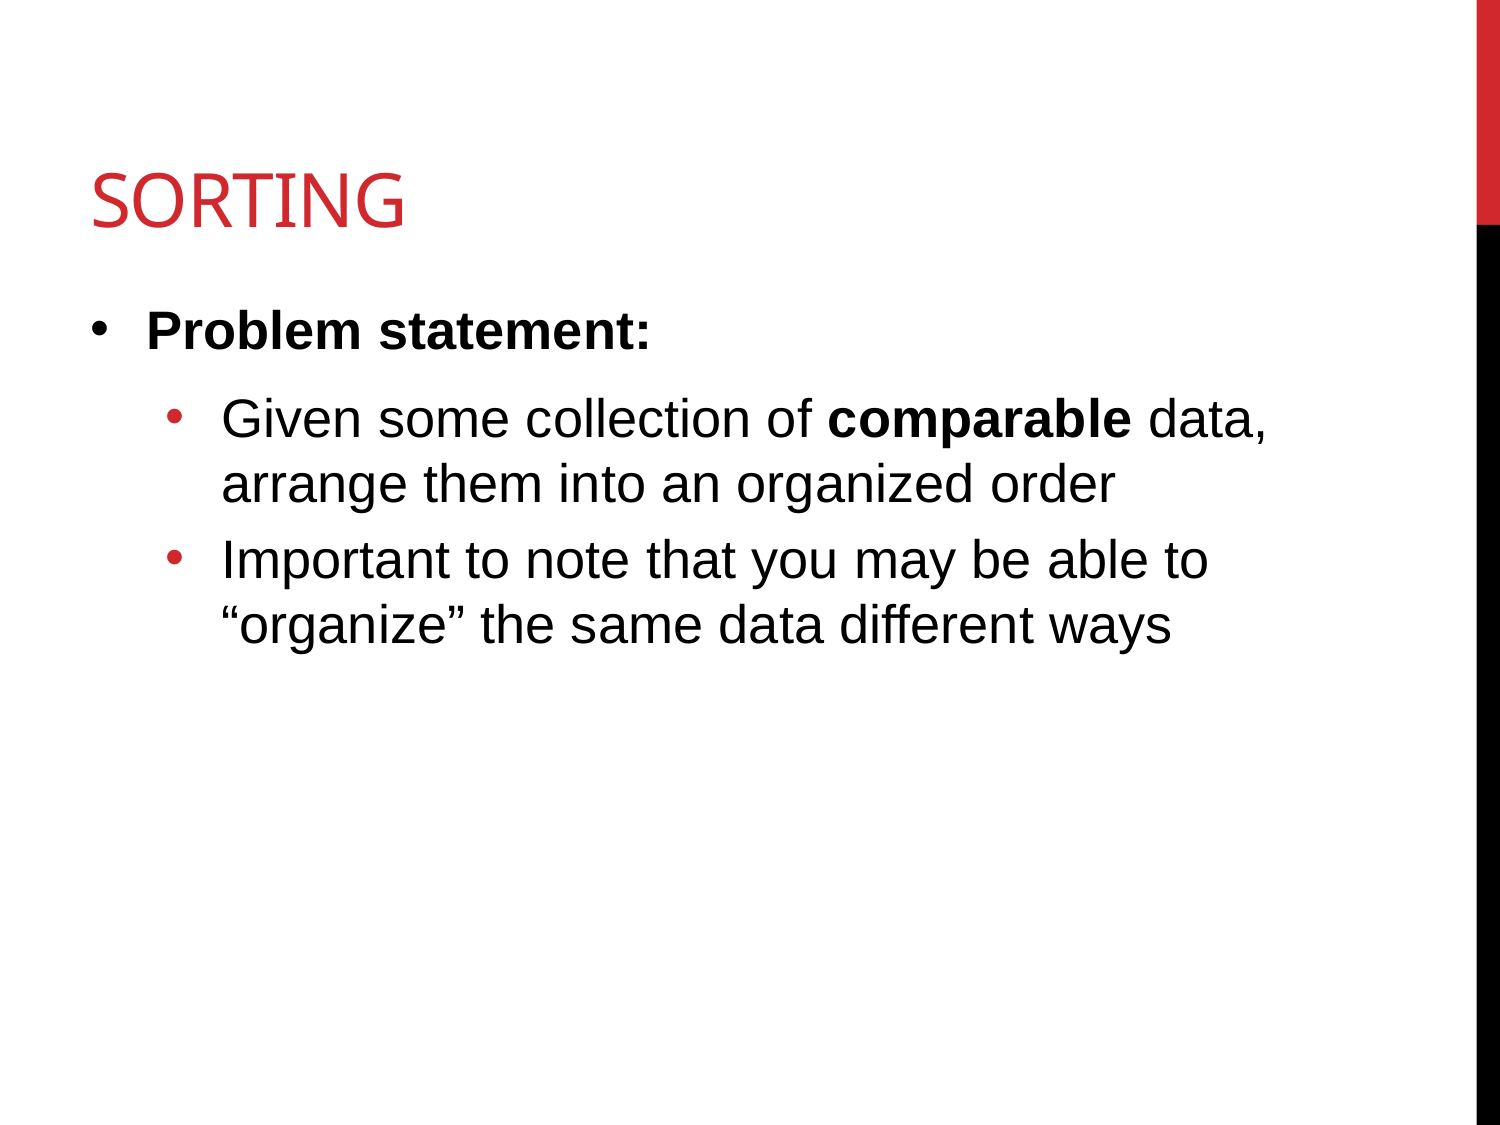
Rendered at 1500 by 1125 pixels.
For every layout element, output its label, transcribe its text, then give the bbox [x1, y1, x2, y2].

title Sorting [75, 25, 1325, 250]
list Problem statement: Given some collection of comparable data, arrange them into an organized order Important to note that you may be able to “organize” the same data different ways [75, 287, 1325, 1052]
